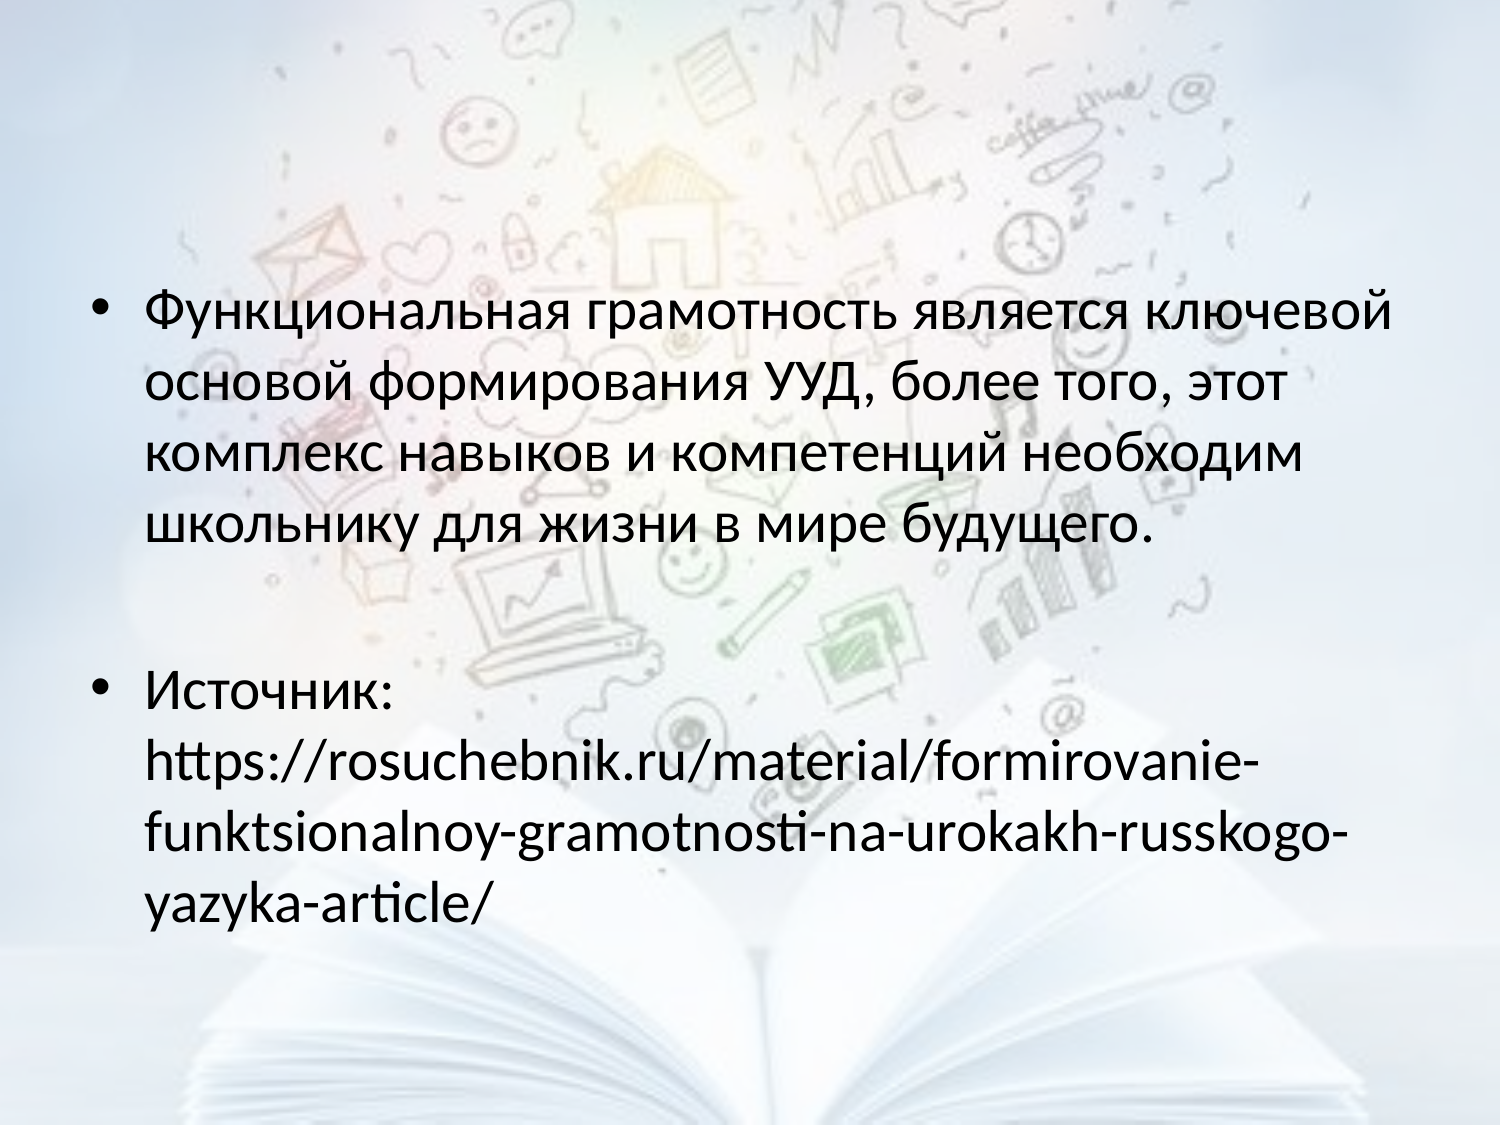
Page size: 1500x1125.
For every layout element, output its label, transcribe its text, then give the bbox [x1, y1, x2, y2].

list Функциональная грамотность является ключевой основой формирования УУД, более того, этот комплекс навыков и компетенций необходим школьнику для жизни в мире будущего. Источник: https://rosuchebnik.ru/material/formirovanie-funktsionalnoy-gramotnosti-na-urokakh-russkogo-yazyka-article/ [75, 262, 1425, 1005]
